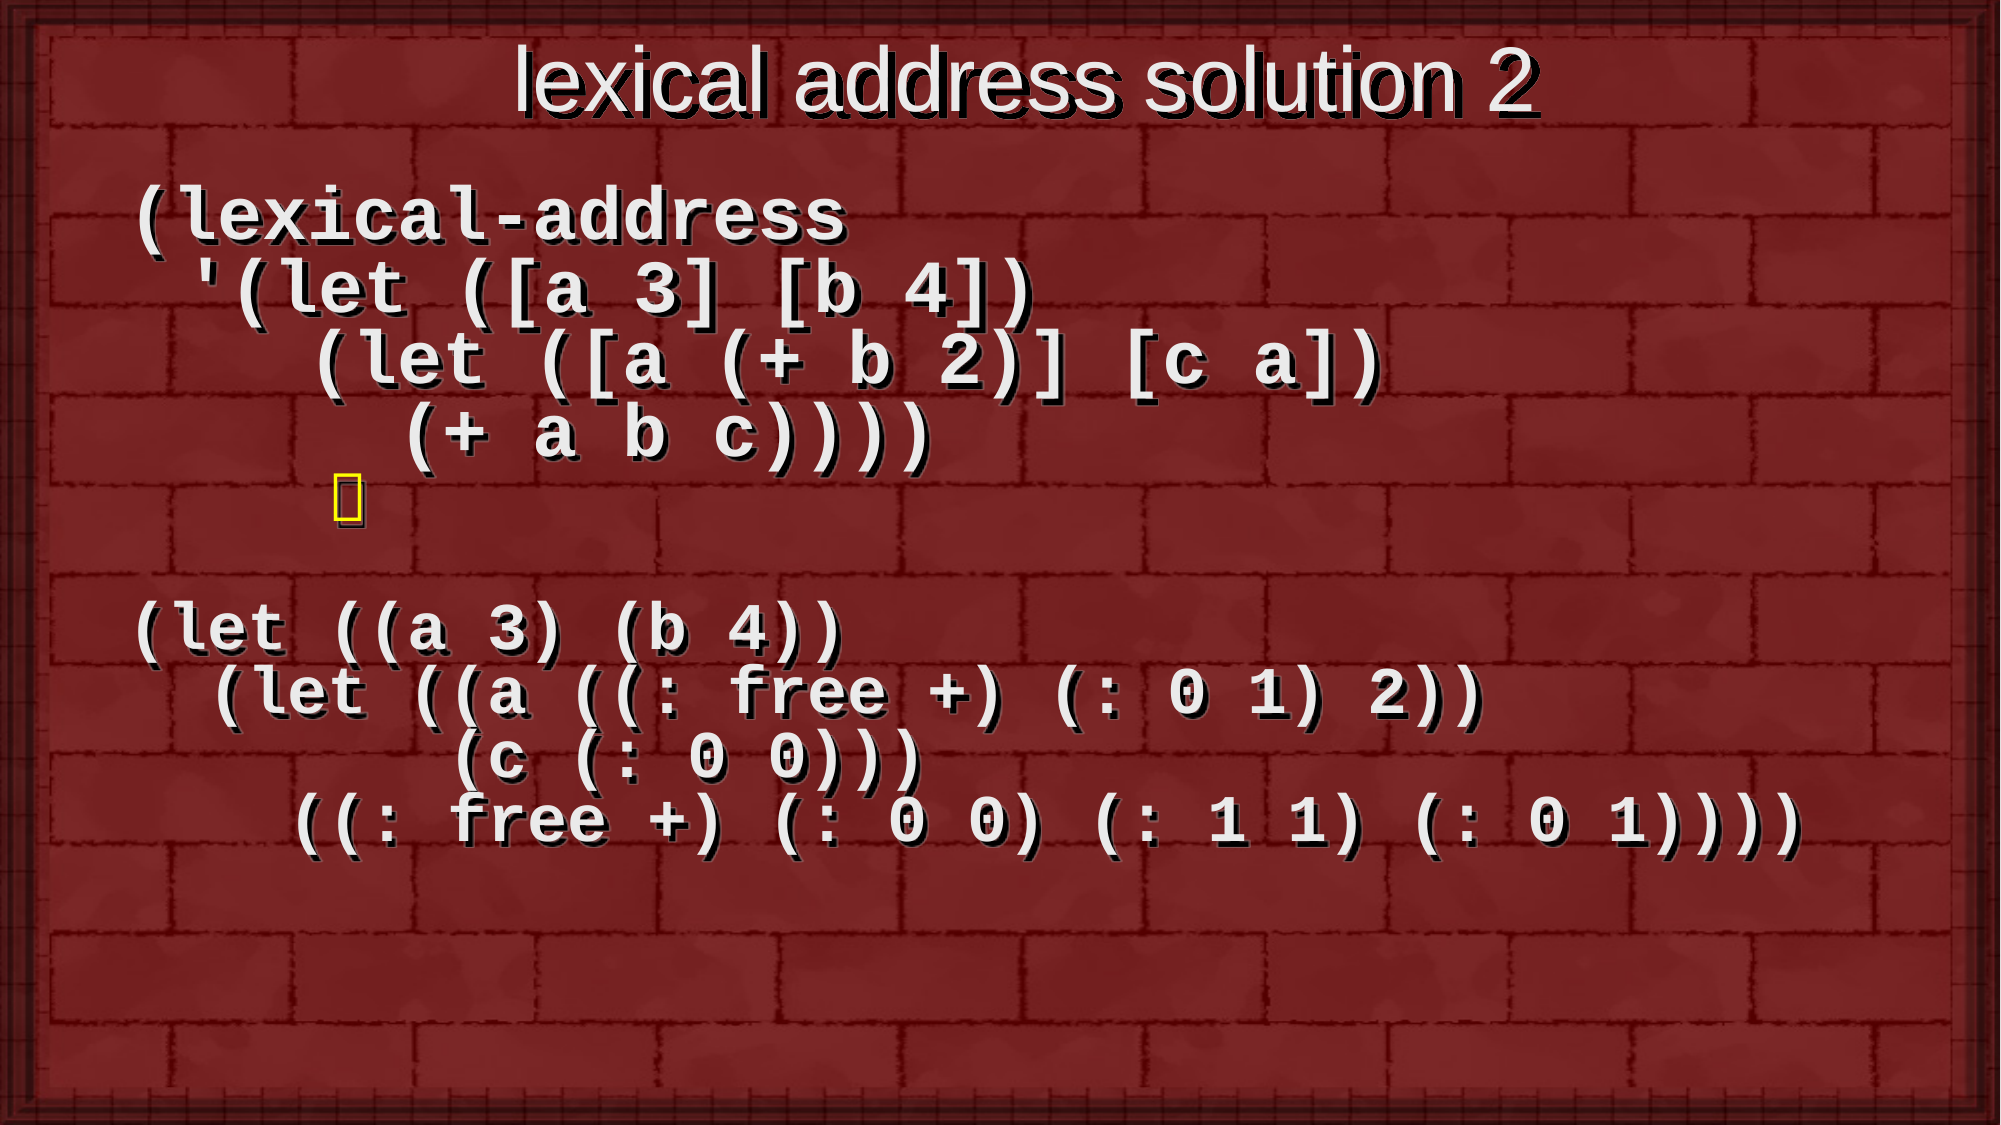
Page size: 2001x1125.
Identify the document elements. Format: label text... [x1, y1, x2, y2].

list (lexical-address '(let ([a 3] [b 4]) (let ([a (+ b 2)] [c a]) (+ a b c))))  (let ((a 3) (b 4)) (let ((a ((: free +) (: 0 1) 2)) (c (: 0 0))) ((: free +) (: 0 0) (: 1 1) (: 0 1)))) [112, 174, 1913, 1076]
title lexical address solution 2 [349, 12, 1701, 138]
picture [0, 0, 2001, 1125]
